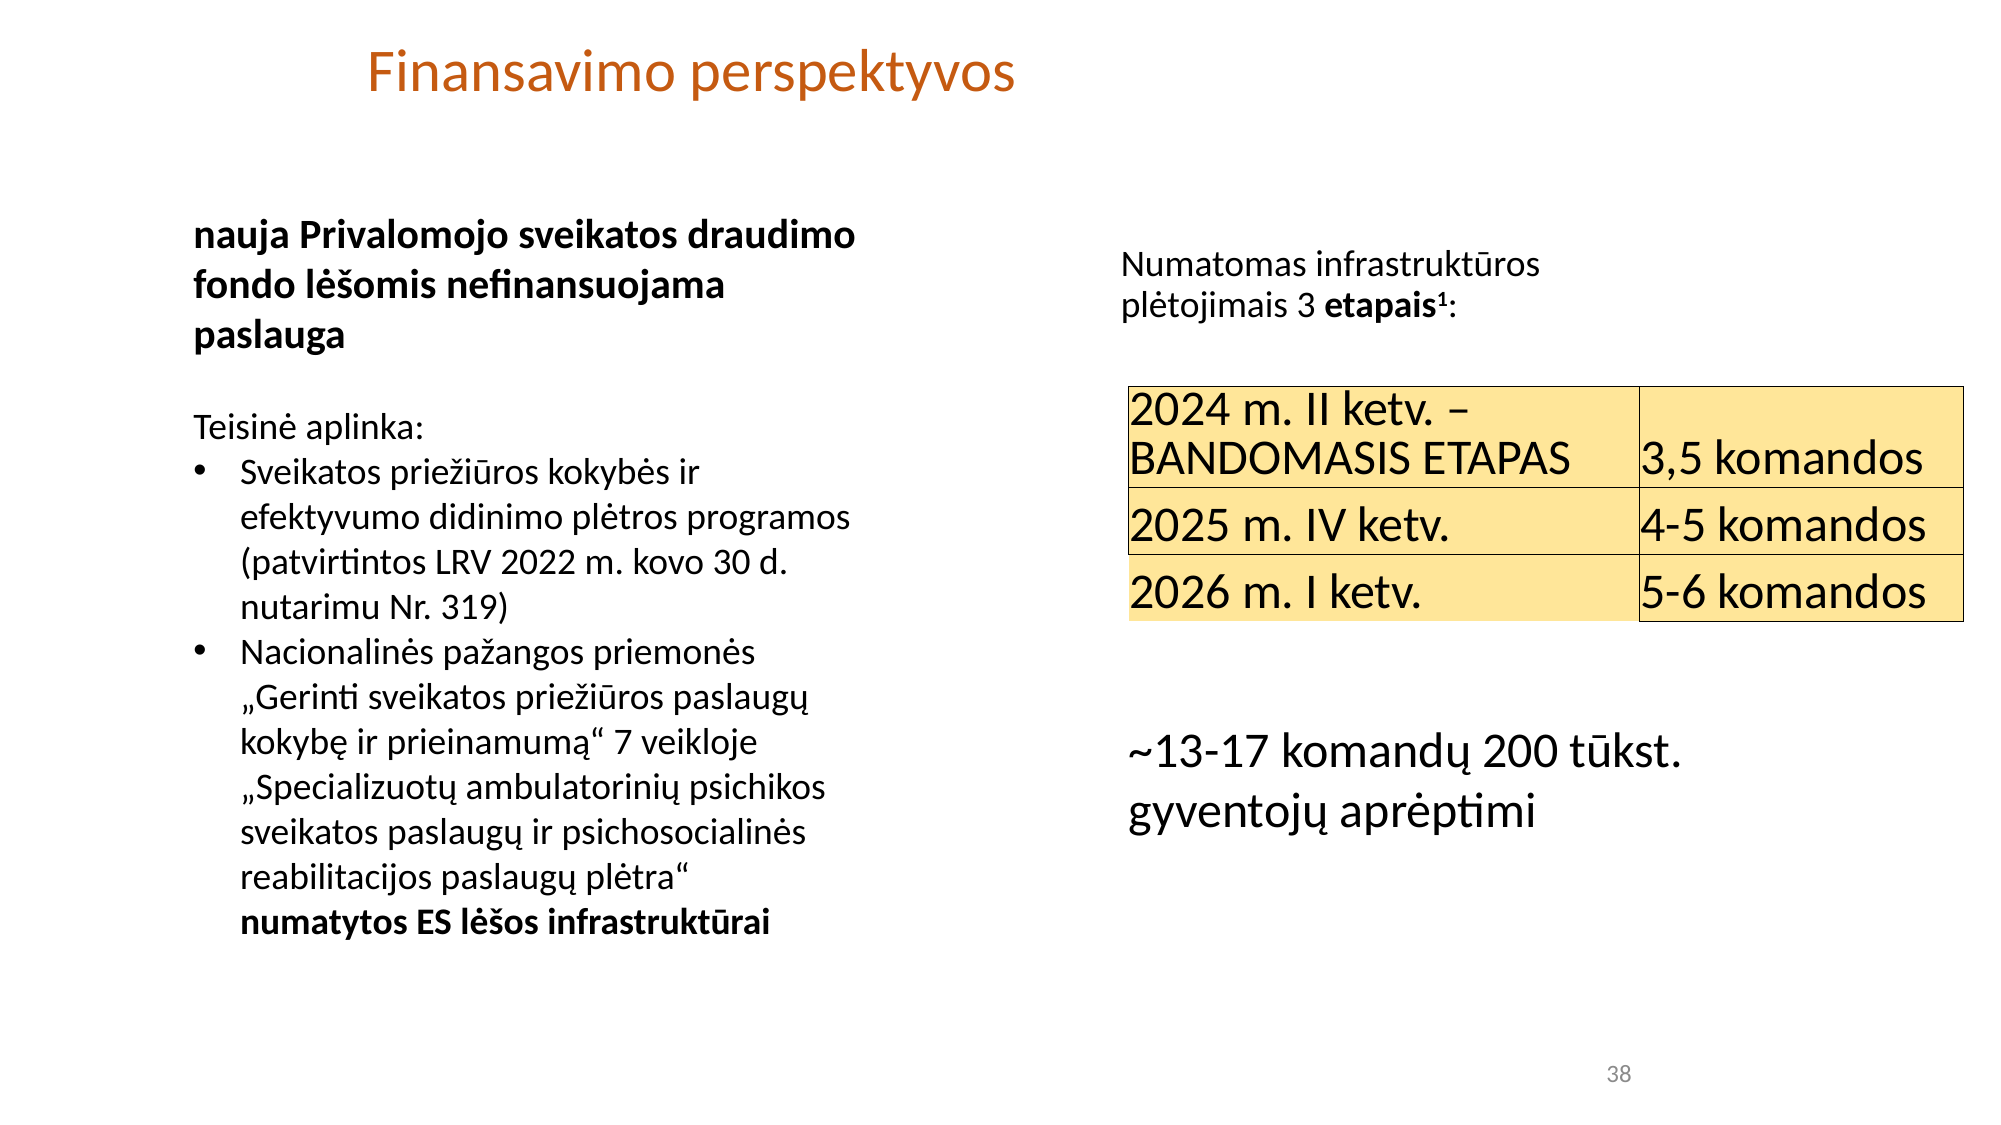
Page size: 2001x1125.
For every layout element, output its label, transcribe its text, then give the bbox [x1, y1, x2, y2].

table_cell 2026 m. I ketv. [1129, 555, 1639, 621]
table_cell 4-5 komandos [1640, 488, 1963, 554]
table_cell 2025 m. IV ketv. [1129, 488, 1639, 554]
text_box ~13-17 komandų 200 tūkst. gyventojų aprėptimi [1114, 710, 1764, 845]
list Numatomas infrastruktūros plėtojimais 3 etapais1: [1105, 171, 1703, 538]
slide_number 38 [1309, 1042, 1647, 1103]
text_box nauja Privalomojo sveikatos draudimo fondo lėšomis nefinansuojama paslauga Teisinė aplinka: Sveikatos priežiūros kokybės ir efektyvumo didinimo plėtros programos (patvirtintos LRV 2022 m. kovo 30 d. nutarimu Nr. 319) Nacionalinės pažangos priemonės „Gerinti sveikatos priežiūros paslaugų kokybę ir prieinamumą“ 7 veikloje „Specializuotų ambulatorinių psichikos sveikatos paslaugų ir psichosocialinės reabilitacijos paslaugų plėtra“ numatytos ES lėšos infrastruktūrai [178, 199, 872, 950]
table_cell 5-6 komandos [1640, 555, 1963, 621]
table_header 2024 m. II ketv. – BANDOMASIS ETAPAS [1129, 387, 1639, 487]
table_header 3,5 komandos [1640, 387, 1963, 487]
title Finansavimo perspektyvos [352, 31, 1647, 113]
